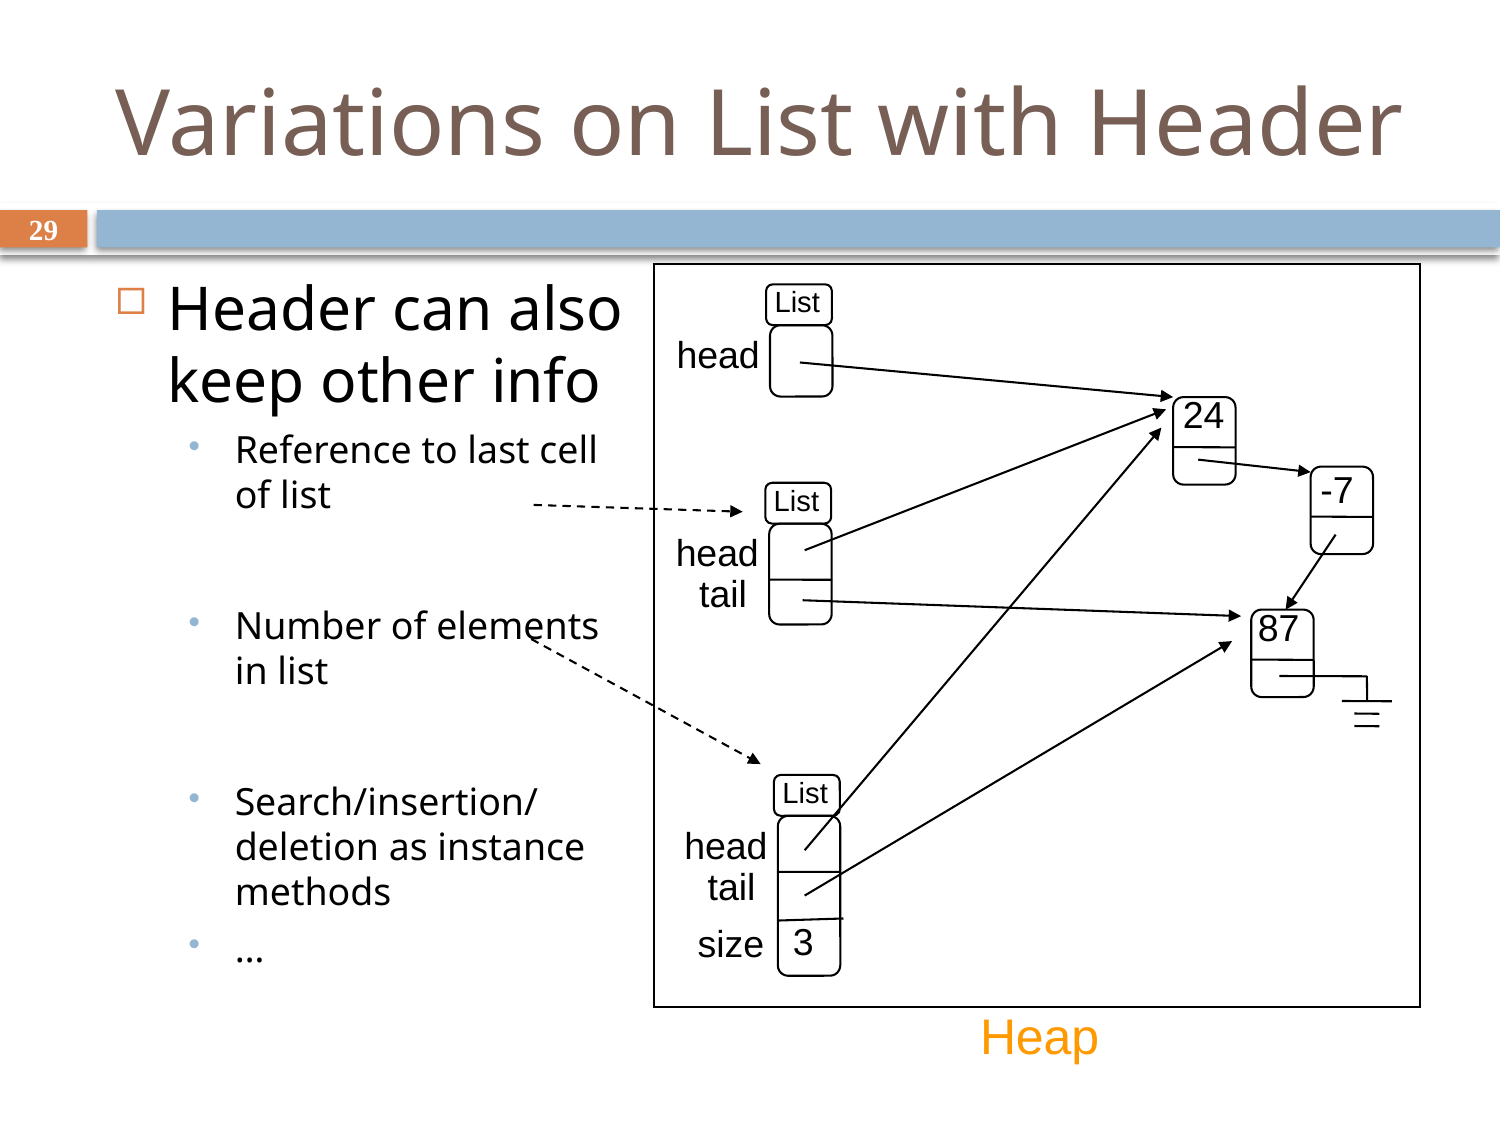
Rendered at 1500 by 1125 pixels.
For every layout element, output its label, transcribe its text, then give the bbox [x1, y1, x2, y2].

slide_number 29 [0, 208, 88, 249]
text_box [671, 774, 844, 980]
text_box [662, 529, 773, 629]
text_box [654, 264, 1420, 1008]
title Variations on List with Header [100, 37, 1438, 200]
text_box Heap [973, 1008, 1107, 1065]
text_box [761, 481, 833, 625]
list Header can also keep other info Reference to last cell of list Number of elements in list Search/insertion/ deletion as instance methods … [100, 262, 663, 1000]
